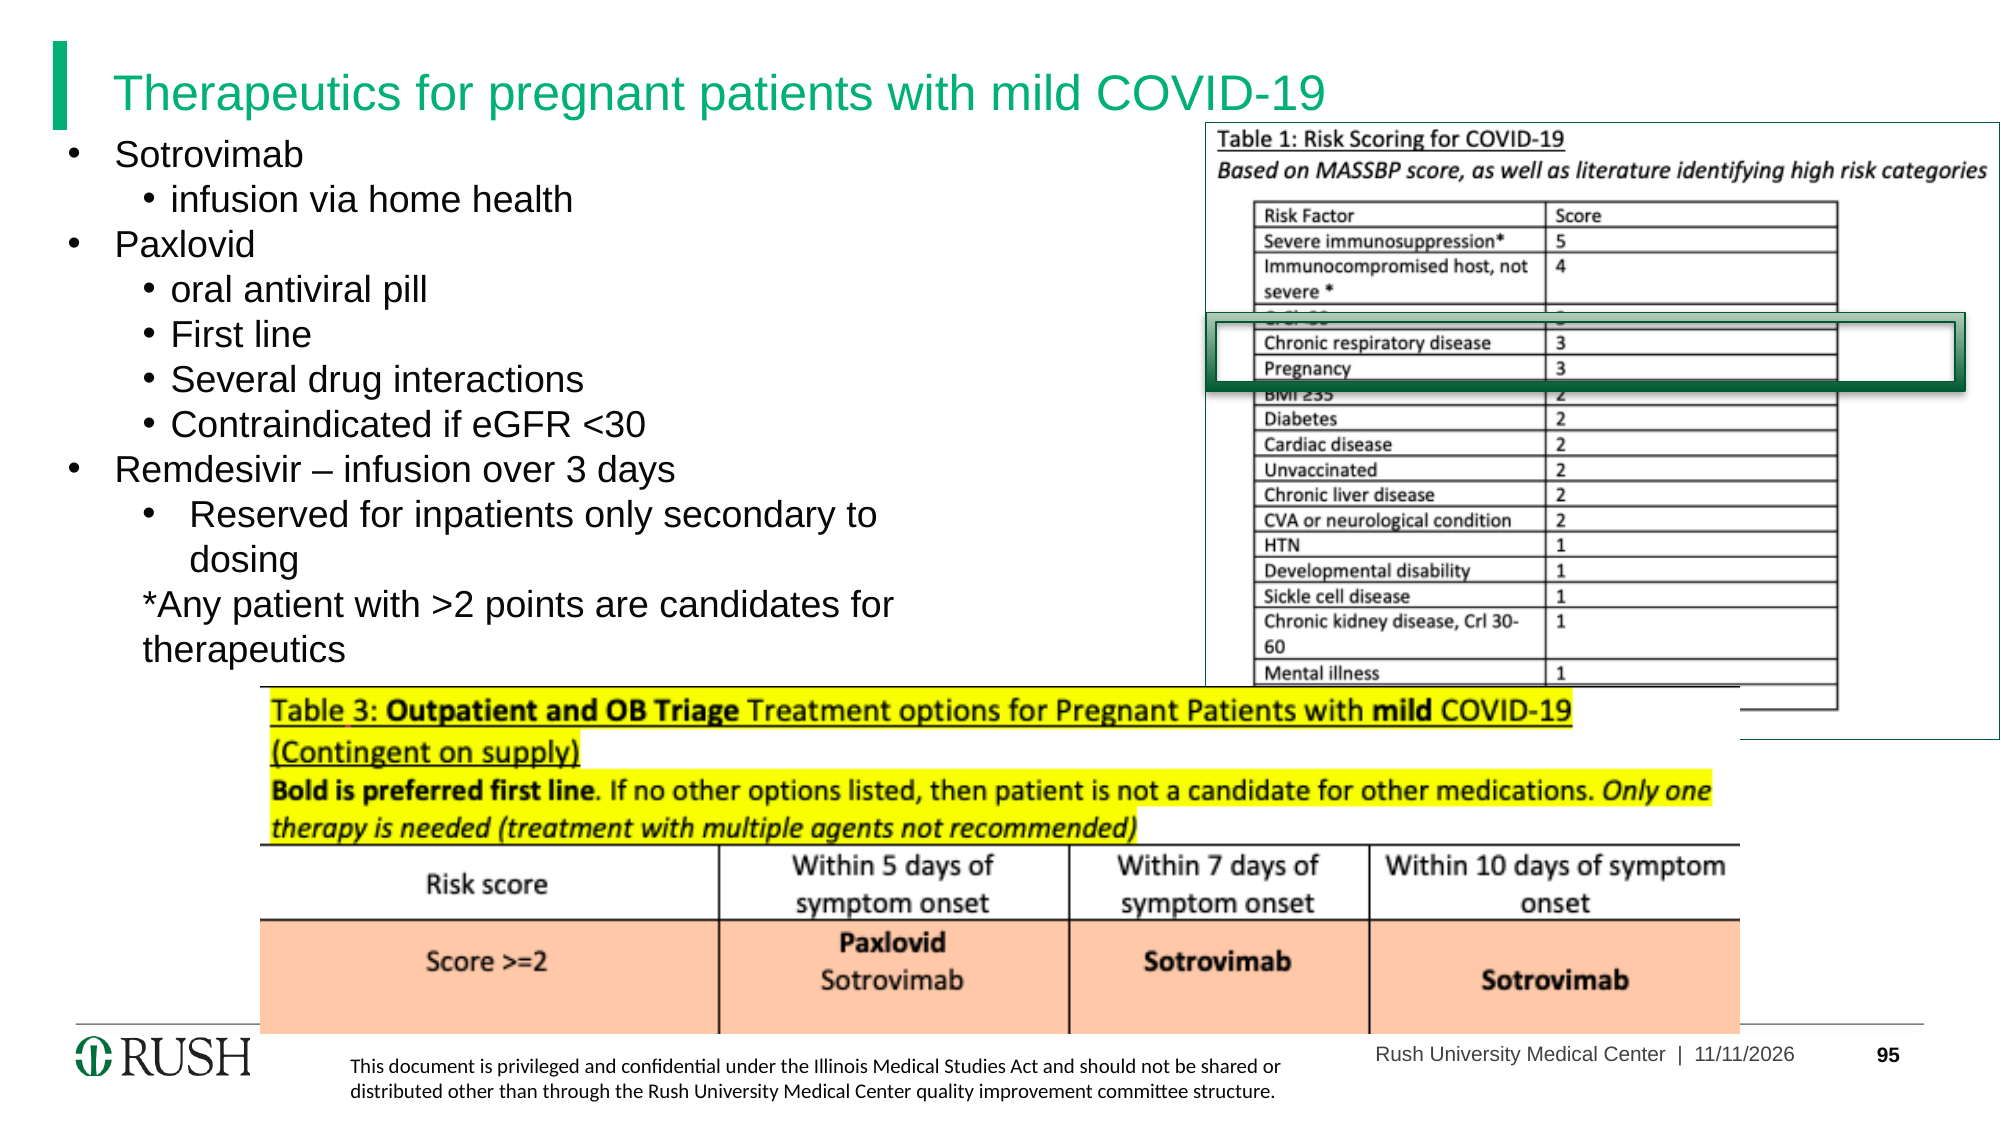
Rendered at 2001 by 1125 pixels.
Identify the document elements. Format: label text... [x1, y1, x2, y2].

list Therapeutics for pregnant patients with mild COVID-19 [52, 41, 1403, 130]
text_box Sotrovimab infusion via home health Paxlovid oral antiviral pill First line Several drug interactions Contraindicated if eGFR <30 Remdesivir – infusion over 3 days Reserved for inpatients only secondary to dosing *Any patient with >2 points are candidates for therapeutics [52, 122, 1011, 723]
text_box This document is privileged and confidential under the Illinois Medical Studies Act and should not be shared or distributed other than through the Rush University Medical Center quality improvement committee structure. [335, 1044, 1336, 1110]
picture [260, 122, 2000, 1035]
